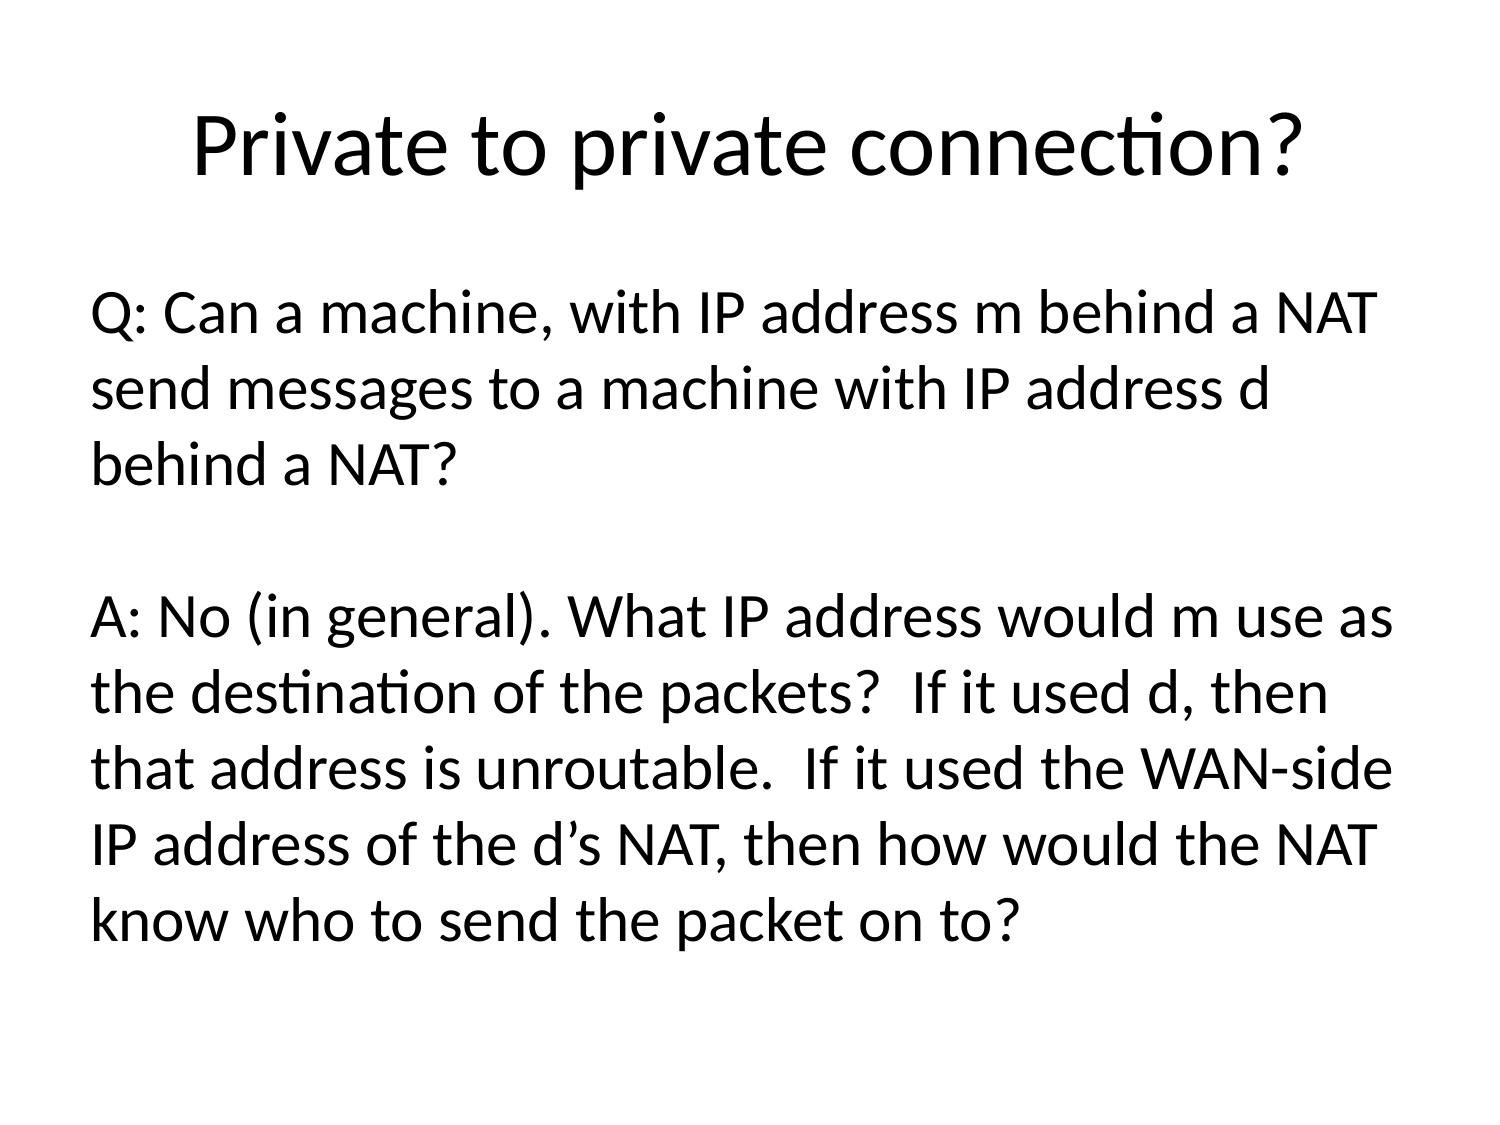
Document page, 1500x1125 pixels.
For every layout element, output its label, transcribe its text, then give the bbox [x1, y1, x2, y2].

title Private to private connection? [75, 45, 1425, 233]
list Q: Can a machine, with IP address m behind a NAT send messages to a machine with IP address d behind a NAT? A: No (in general). What IP address would m use as the destination of the packets? If it used d, then that address is unroutable. If it used the WAN-side IP address of the d’s NAT, then how would the NAT know who to send the packet on to? [75, 262, 1425, 1005]
